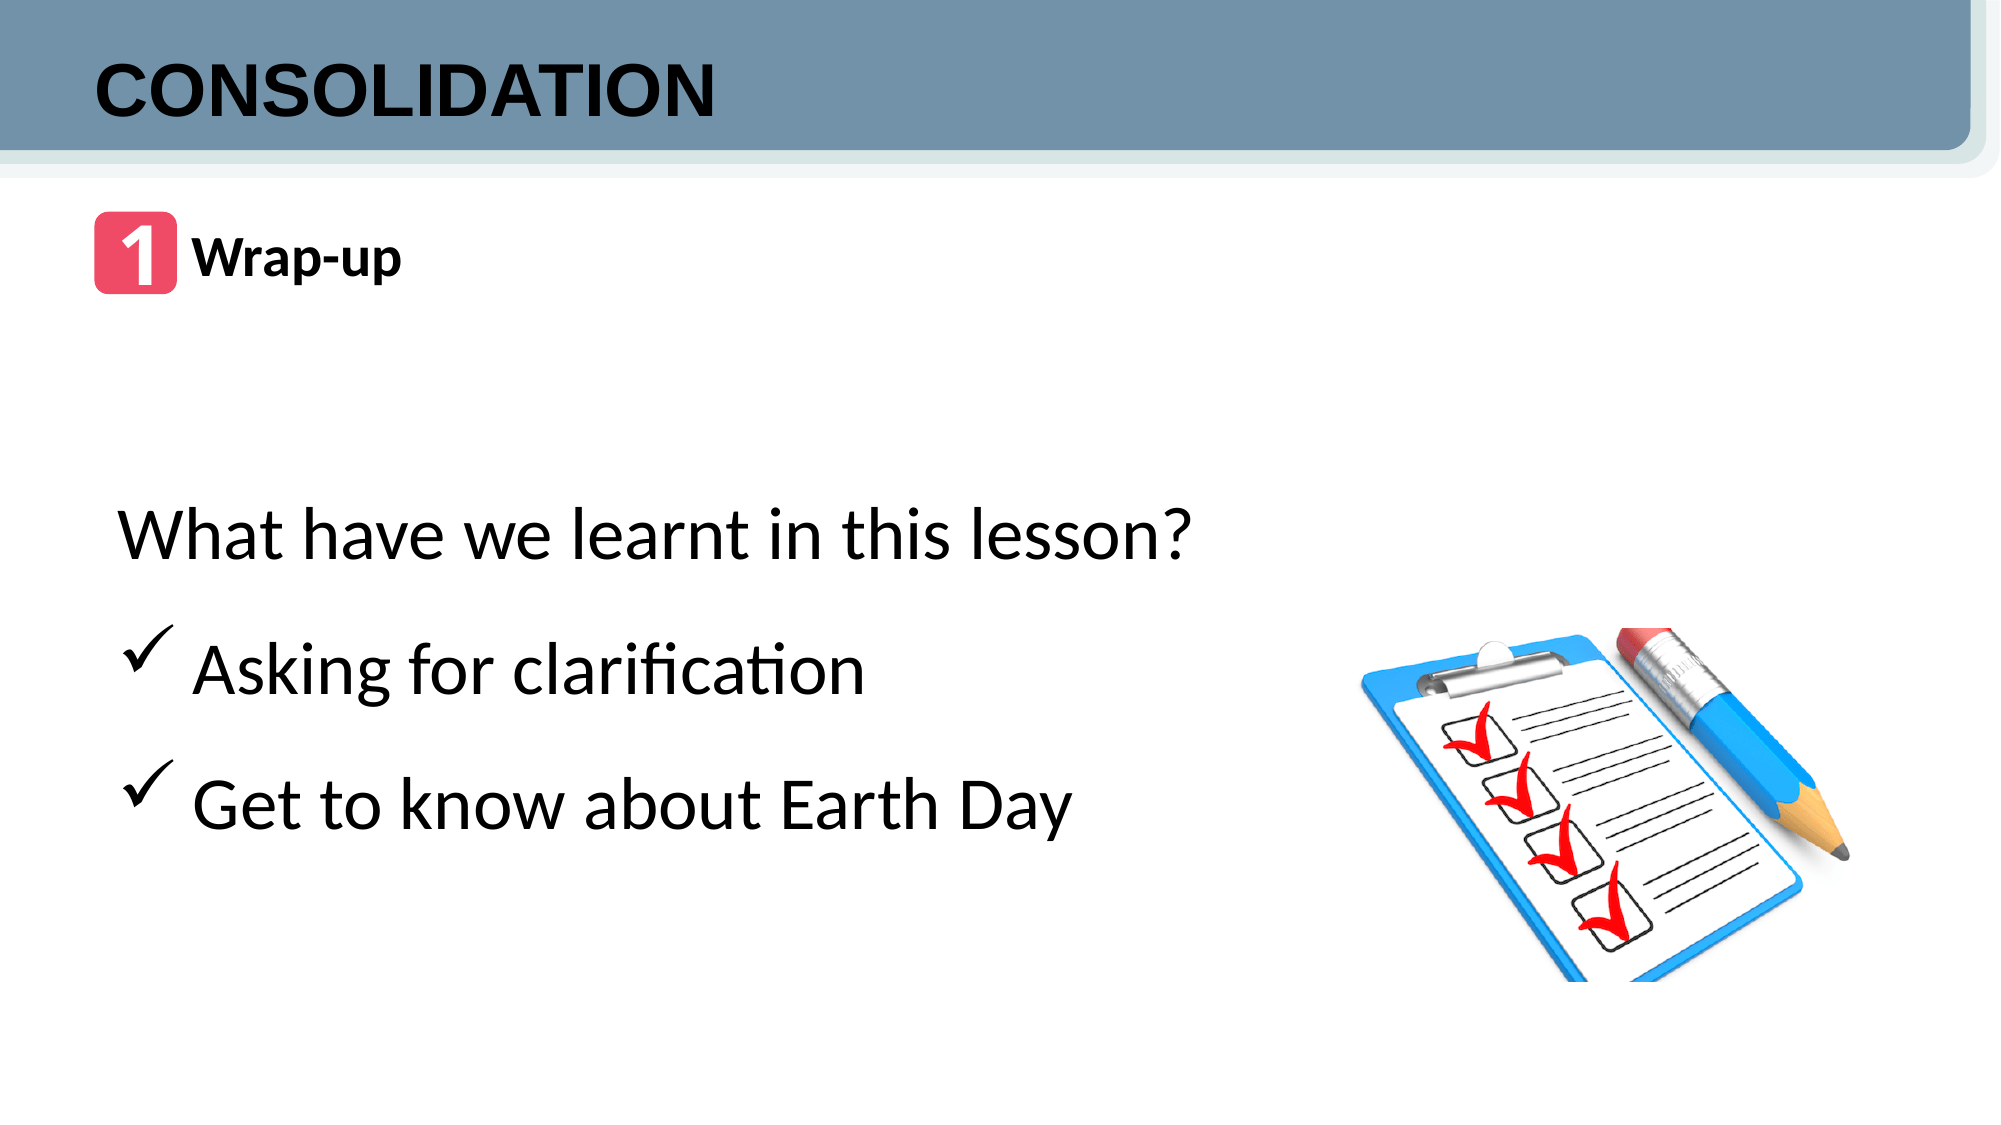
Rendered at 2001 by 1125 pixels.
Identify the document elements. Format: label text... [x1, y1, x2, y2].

picture [1340, 628, 1867, 982]
text_box What have we learnt in this lesson? Asking for clarification Get to know about Earth Day [103, 432, 1360, 852]
text_box [93, 211, 103, 295]
text_box [169, 212, 178, 294]
text_box 1 [103, 194, 169, 310]
text_box Wrap-up [176, 211, 1952, 296]
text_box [0, 0, 2000, 178]
